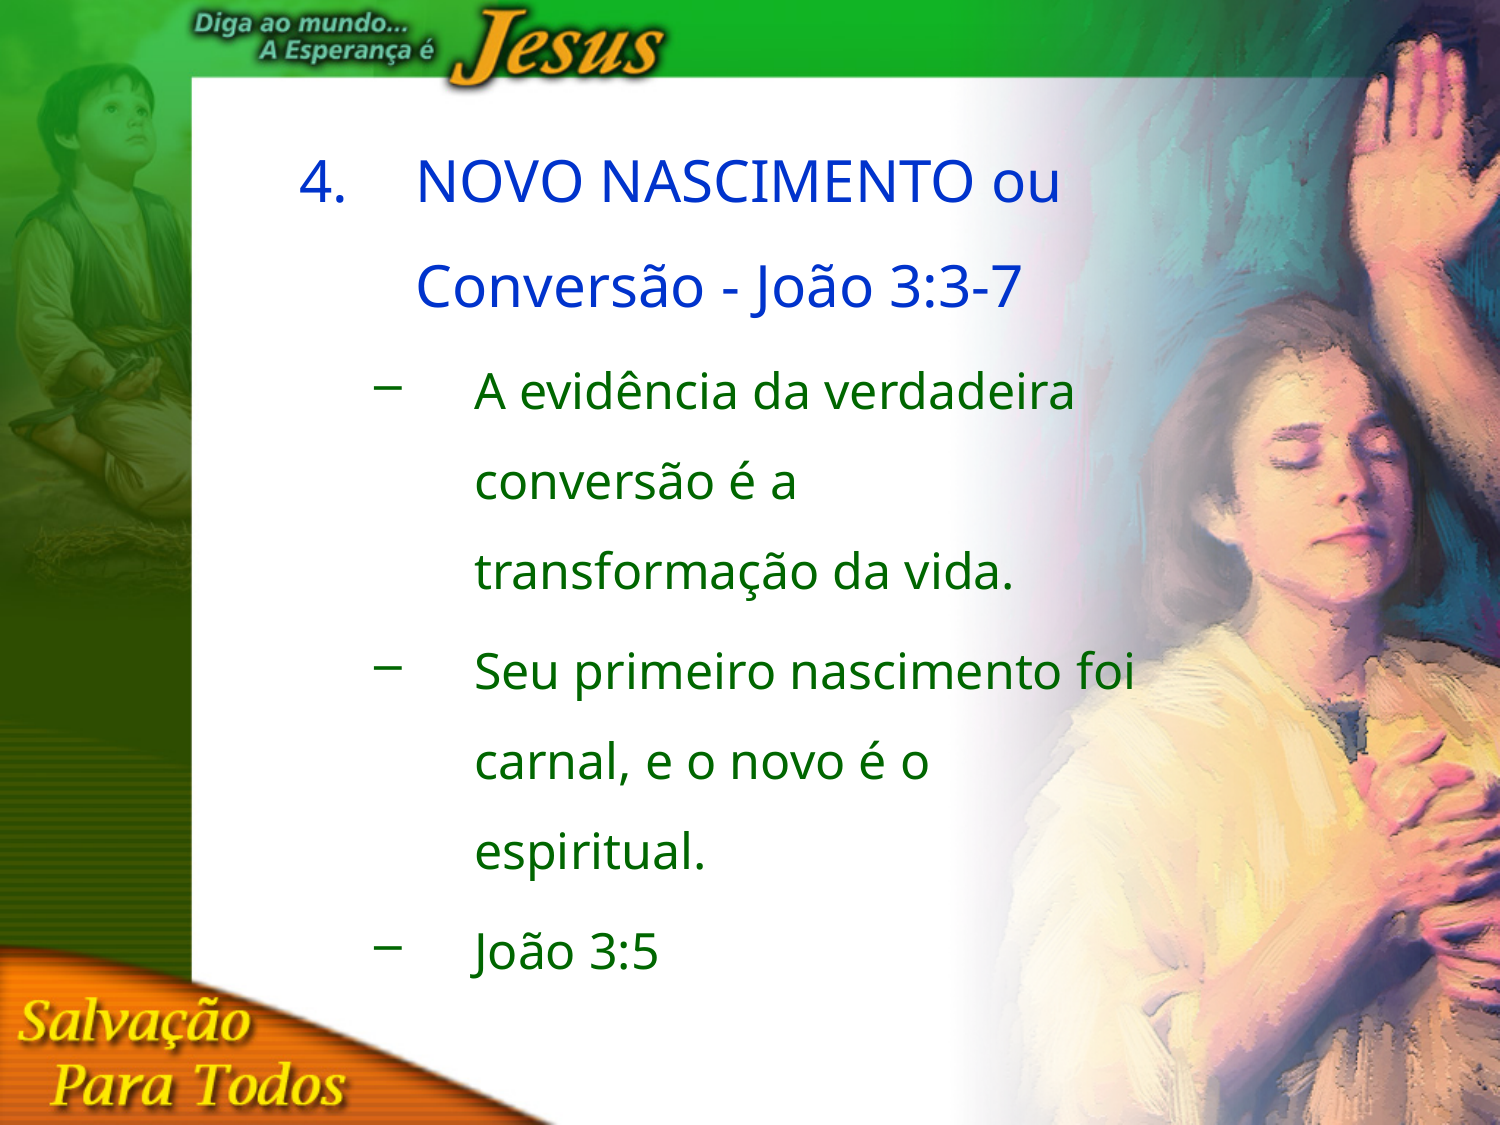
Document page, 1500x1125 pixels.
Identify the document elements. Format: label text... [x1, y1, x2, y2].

list NOVO NASCIMENTO ou Conversão - João 3:3-7 A evidência da verdadeira conversão é a transformação da vida. Seu primeiro nascimento foi carnal, e o novo é o espiritual. João 3:5 [209, 101, 921, 1094]
picture [0, 0, 1500, 1125]
